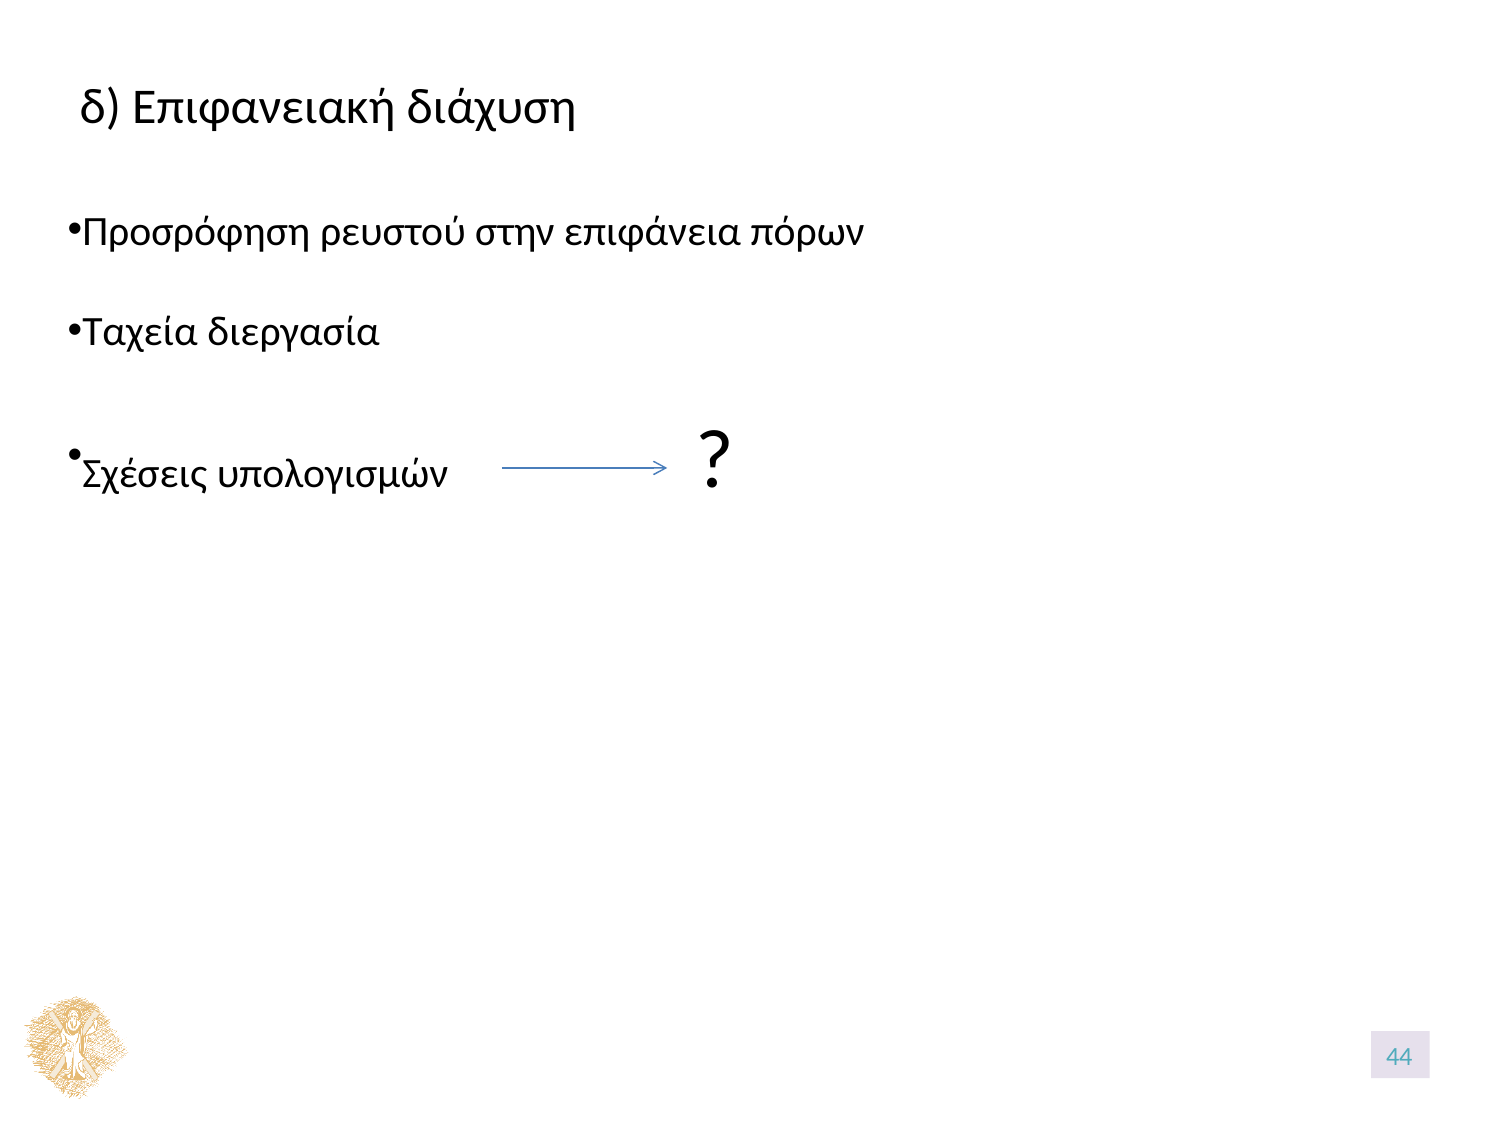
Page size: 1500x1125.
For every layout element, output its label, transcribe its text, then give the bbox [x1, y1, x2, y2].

picture [17, 986, 137, 1103]
text_box Προσρόφηση ρευστού στην επιφάνεια πόρων Ταχεία διεργασία Σχέσεις υπολογισμών ? [53, 196, 1317, 512]
text_box 44 [1371, 1031, 1430, 1079]
text_box δ) Επιφανειακή διάχυση [64, 66, 632, 142]
